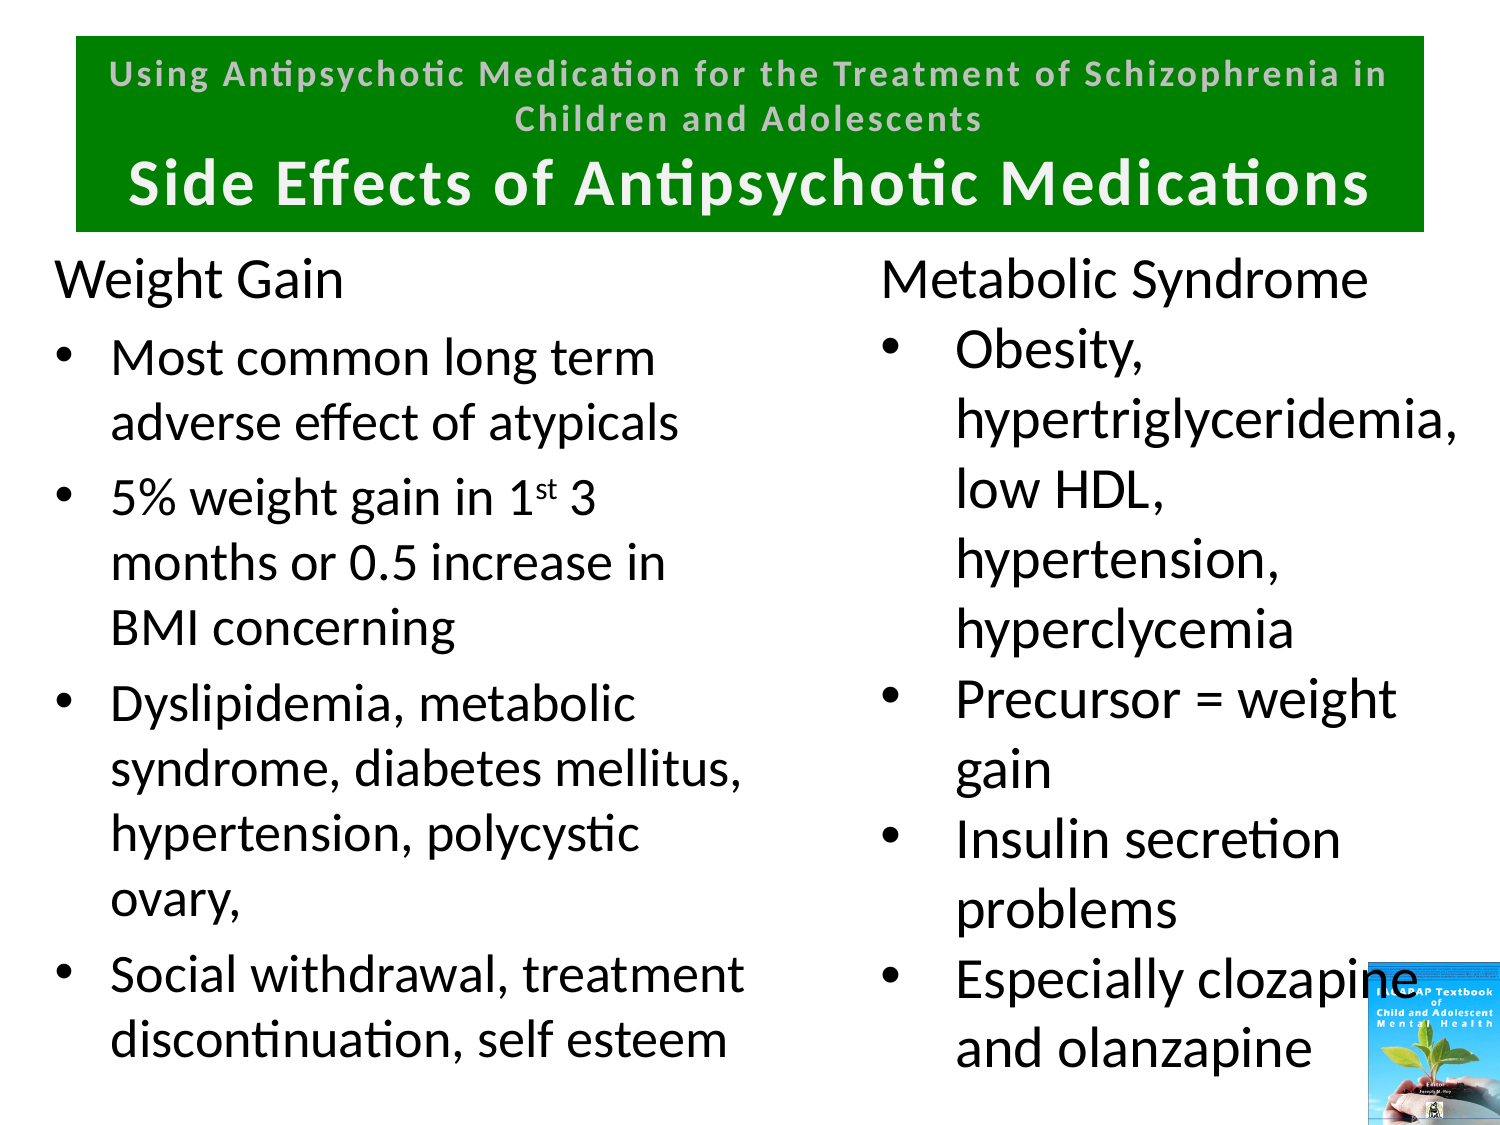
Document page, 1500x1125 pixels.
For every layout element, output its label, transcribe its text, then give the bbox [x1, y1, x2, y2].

picture [1485, 972, 1497, 977]
text_box Metabolic Syndrome Obesity, hypertriglyceridemia, low HDL, hypertension, hyperclycemia Precursor = weight gain Insulin secretion problems Especially clozapine and olanzapine [865, 232, 1500, 1125]
list Weight Gain Most common long term adverse effect of atypicals 5% weight gain in 1st 3 months or 0.5 increase in BMI concerning Dyslipidemia, metabolic syndrome, diabetes mellitus, hypertension, polycystic ovary, Social withdrawal, treatment discontinuation, self esteem [39, 232, 780, 1125]
picture [1368, 999, 1500, 1125]
picture [1368, 962, 1433, 1000]
title Using Antipsychotic Medication for the Treatment of Schizophrenia in Children and Adolescents Side Effects of Antipsychotic Medications [75, 35, 1425, 233]
